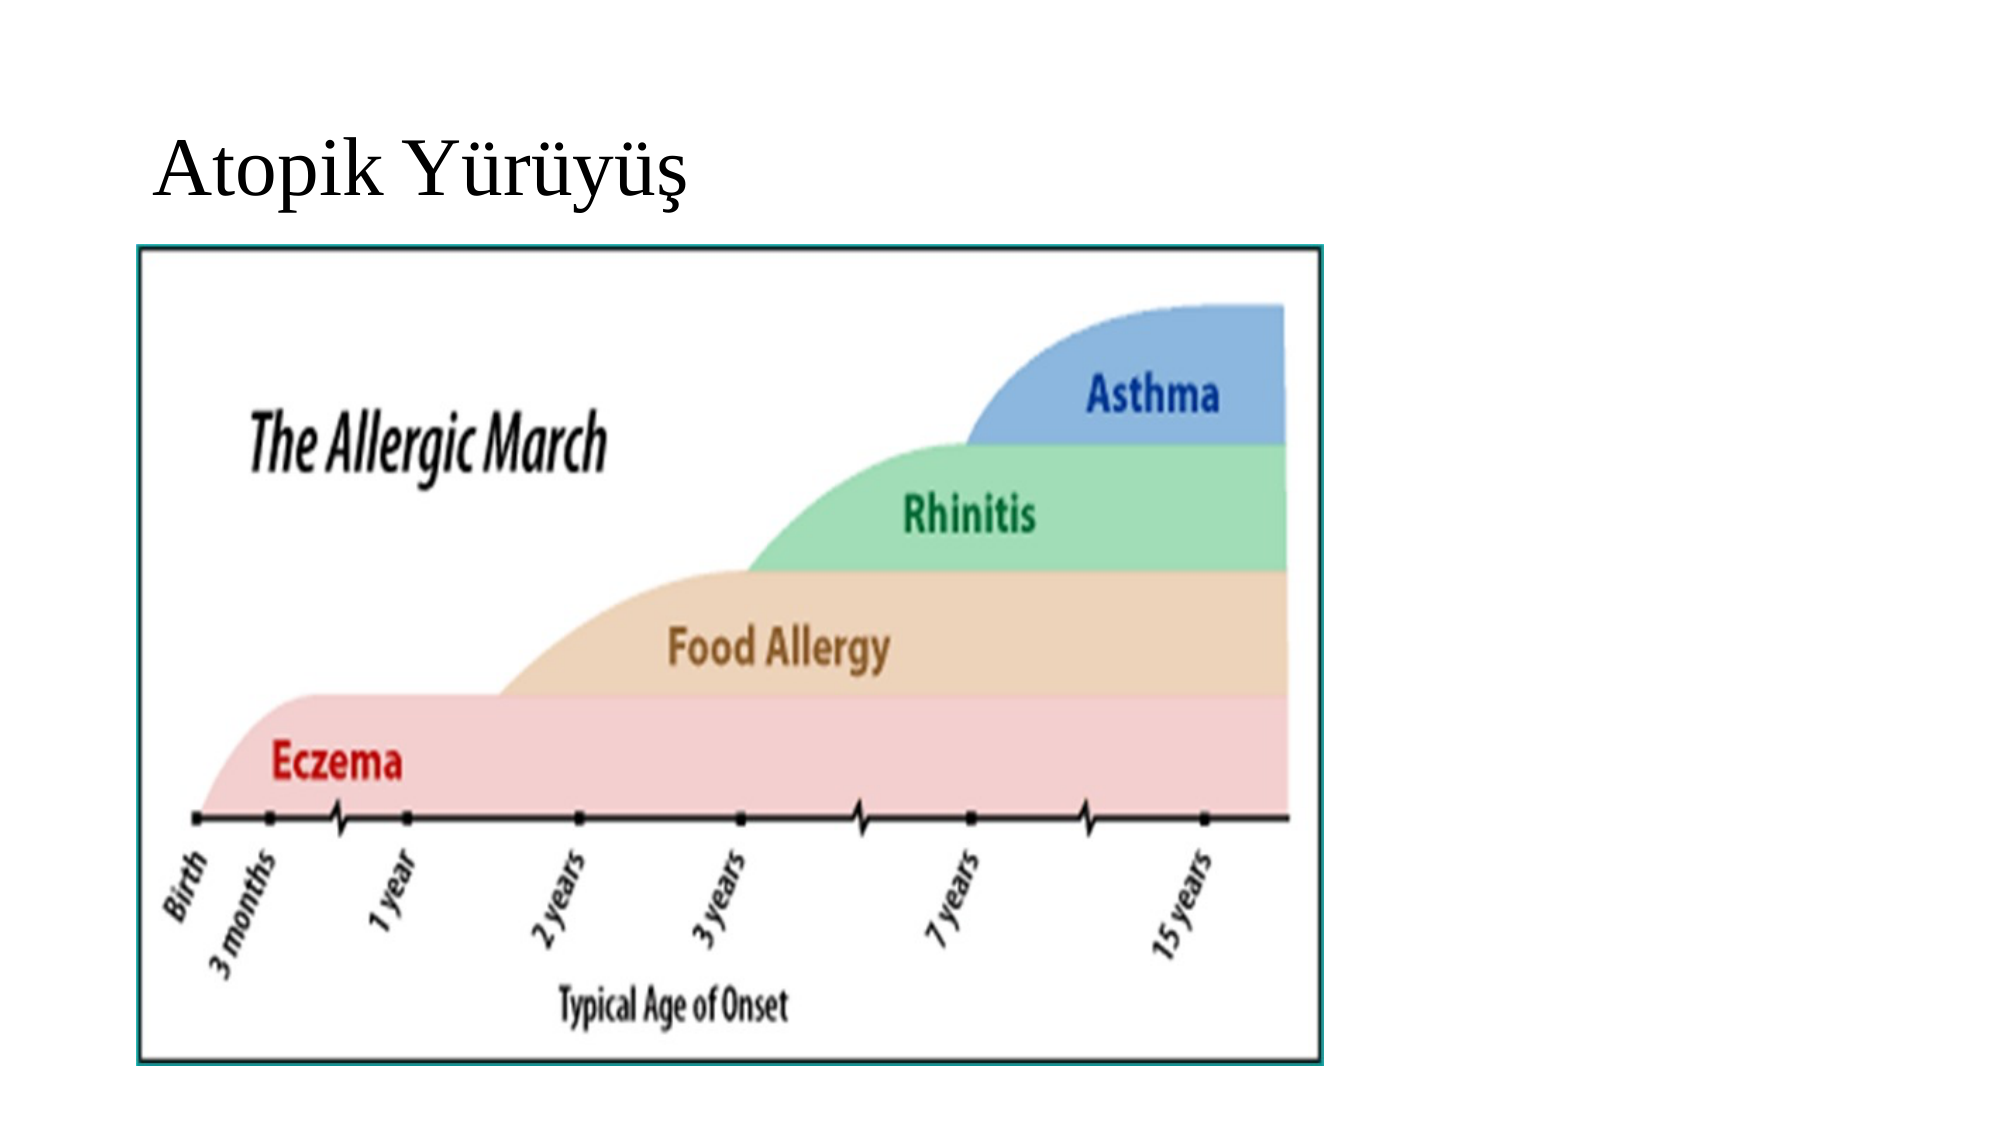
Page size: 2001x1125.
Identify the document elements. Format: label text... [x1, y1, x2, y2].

picture [136, 244, 1324, 1066]
title Atopik Yürüyüş [137, 59, 1863, 278]
